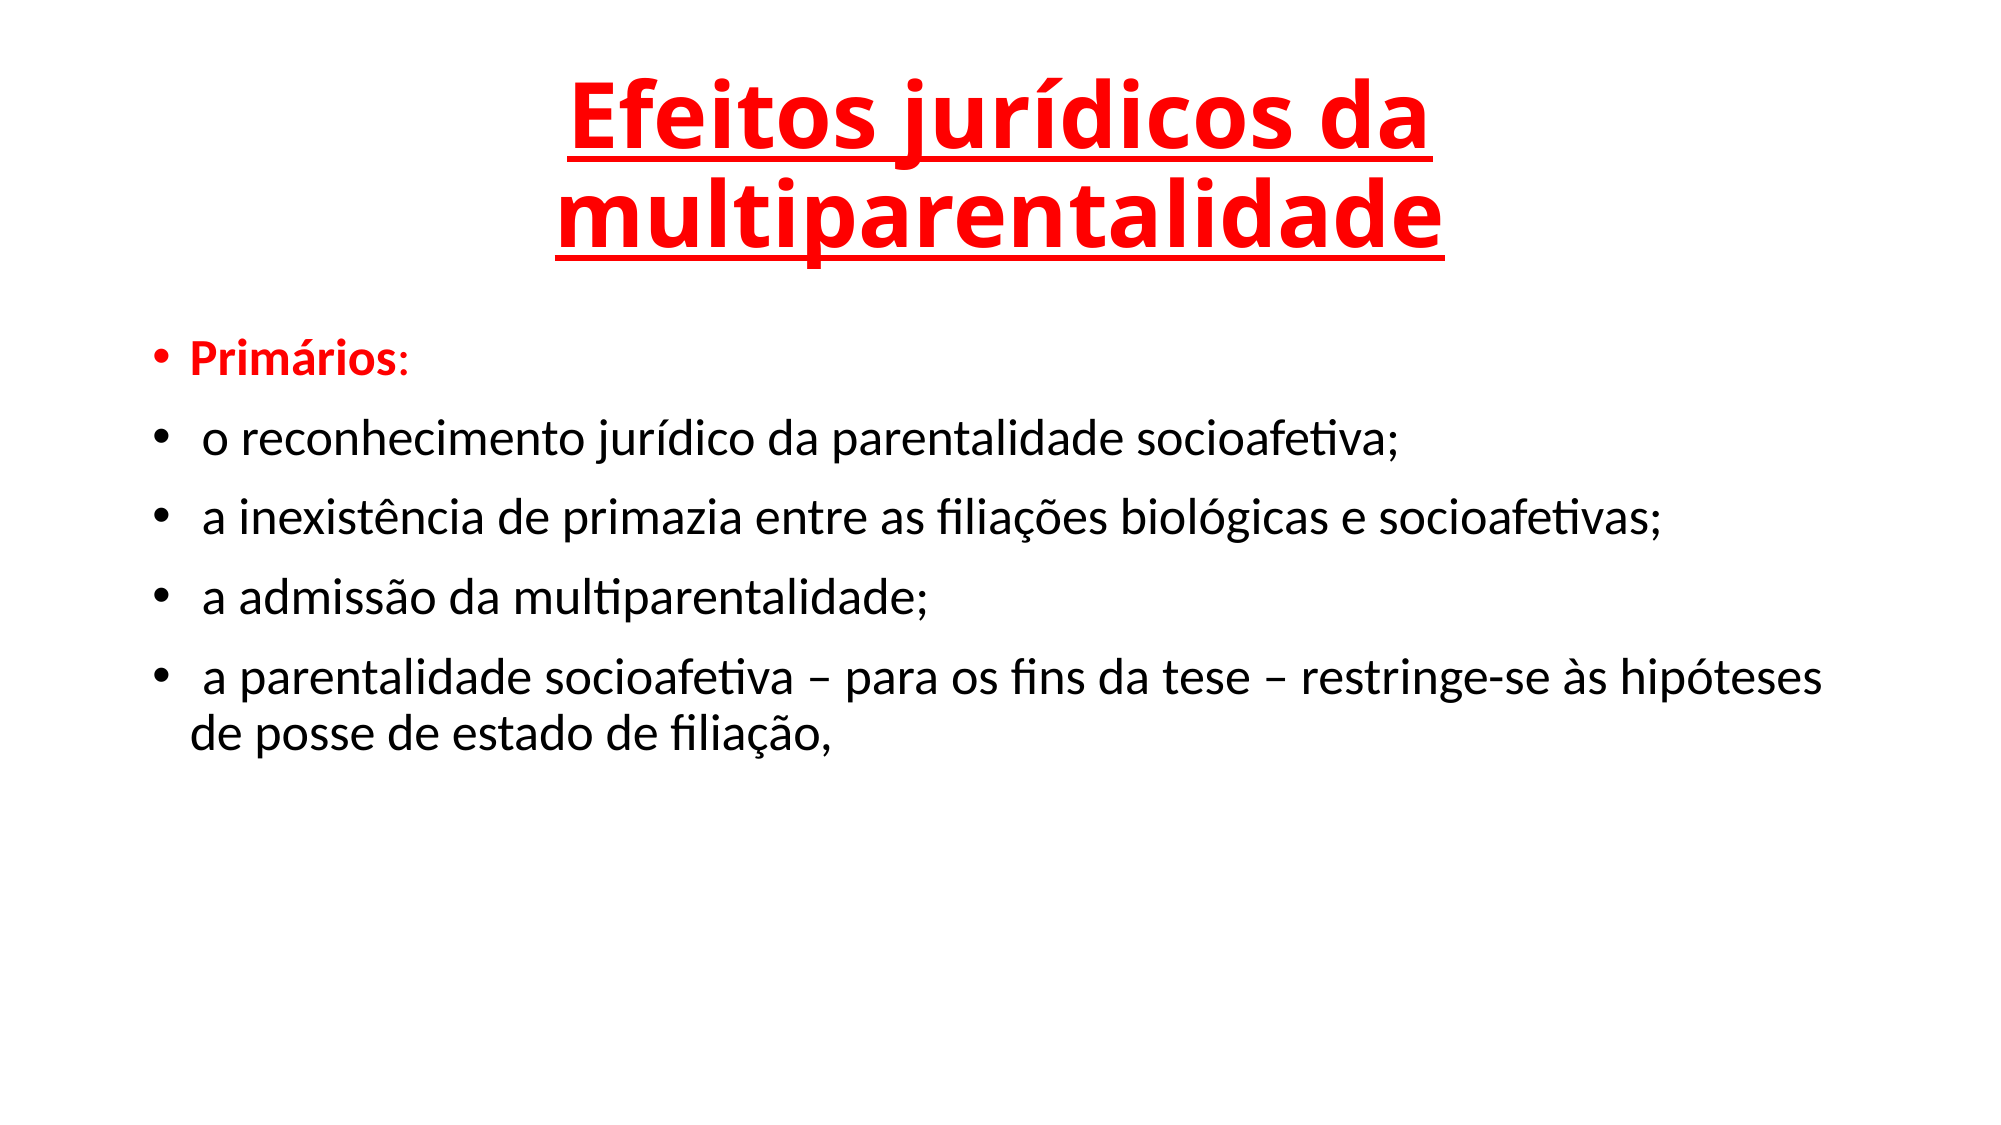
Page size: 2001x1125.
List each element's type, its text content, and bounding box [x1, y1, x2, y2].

title Efeitos jurídicos da multiparentalidade [137, 59, 1863, 278]
list Primários: o reconhecimento jurídico da parentalidade socioafetiva; a inexistência de primazia entre as filiações biológicas e socioafetivas; a admissão da multiparentalidade; a parentalidade socioafetiva – para os fins da tese – restringe-se às hipóteses de posse de estado de filiação, [137, 323, 1839, 980]
